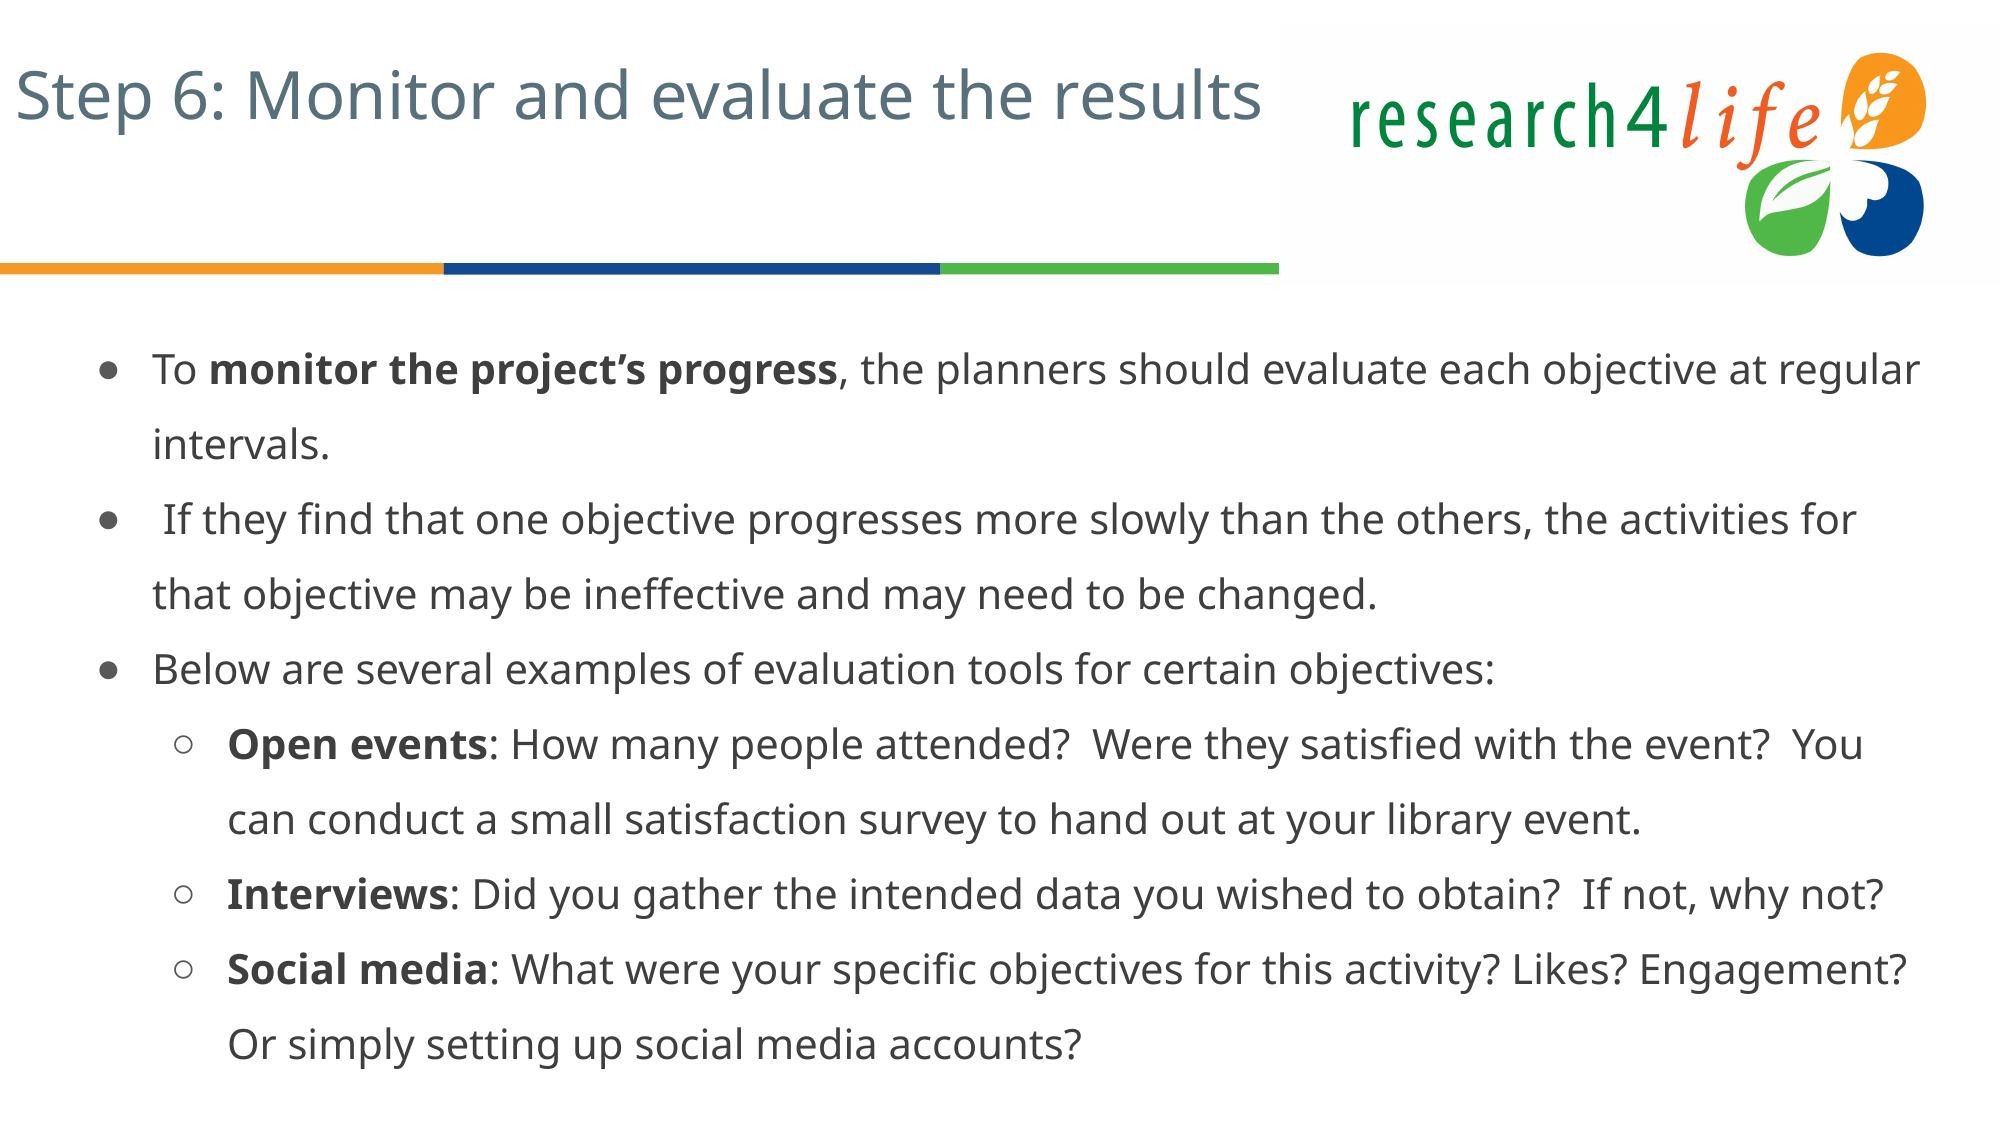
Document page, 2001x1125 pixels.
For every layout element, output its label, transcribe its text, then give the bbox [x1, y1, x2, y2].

title Step 6: Monitor and evaluate the results [0, 54, 1298, 232]
picture [1279, 22, 2000, 285]
list To monitor the project’s progress, the planners should evaluate each objective at regular intervals. If they find that one objective progresses more slowly than the others, the activities for that objective may be ineffective and may need to be changed. Below are several examples of evaluation tools for certain objectives: Open events: How many people attended? Were they satisfied with the event? You can conduct a small satisfaction survey to hand out at your library event. Interviews: Did you gather the intended data you wished to obtain? If not, why not? Social media: What were your specific objectives for this activity? Likes? Engagement? Or simply setting up social media accounts? [78, 310, 1938, 1065]
